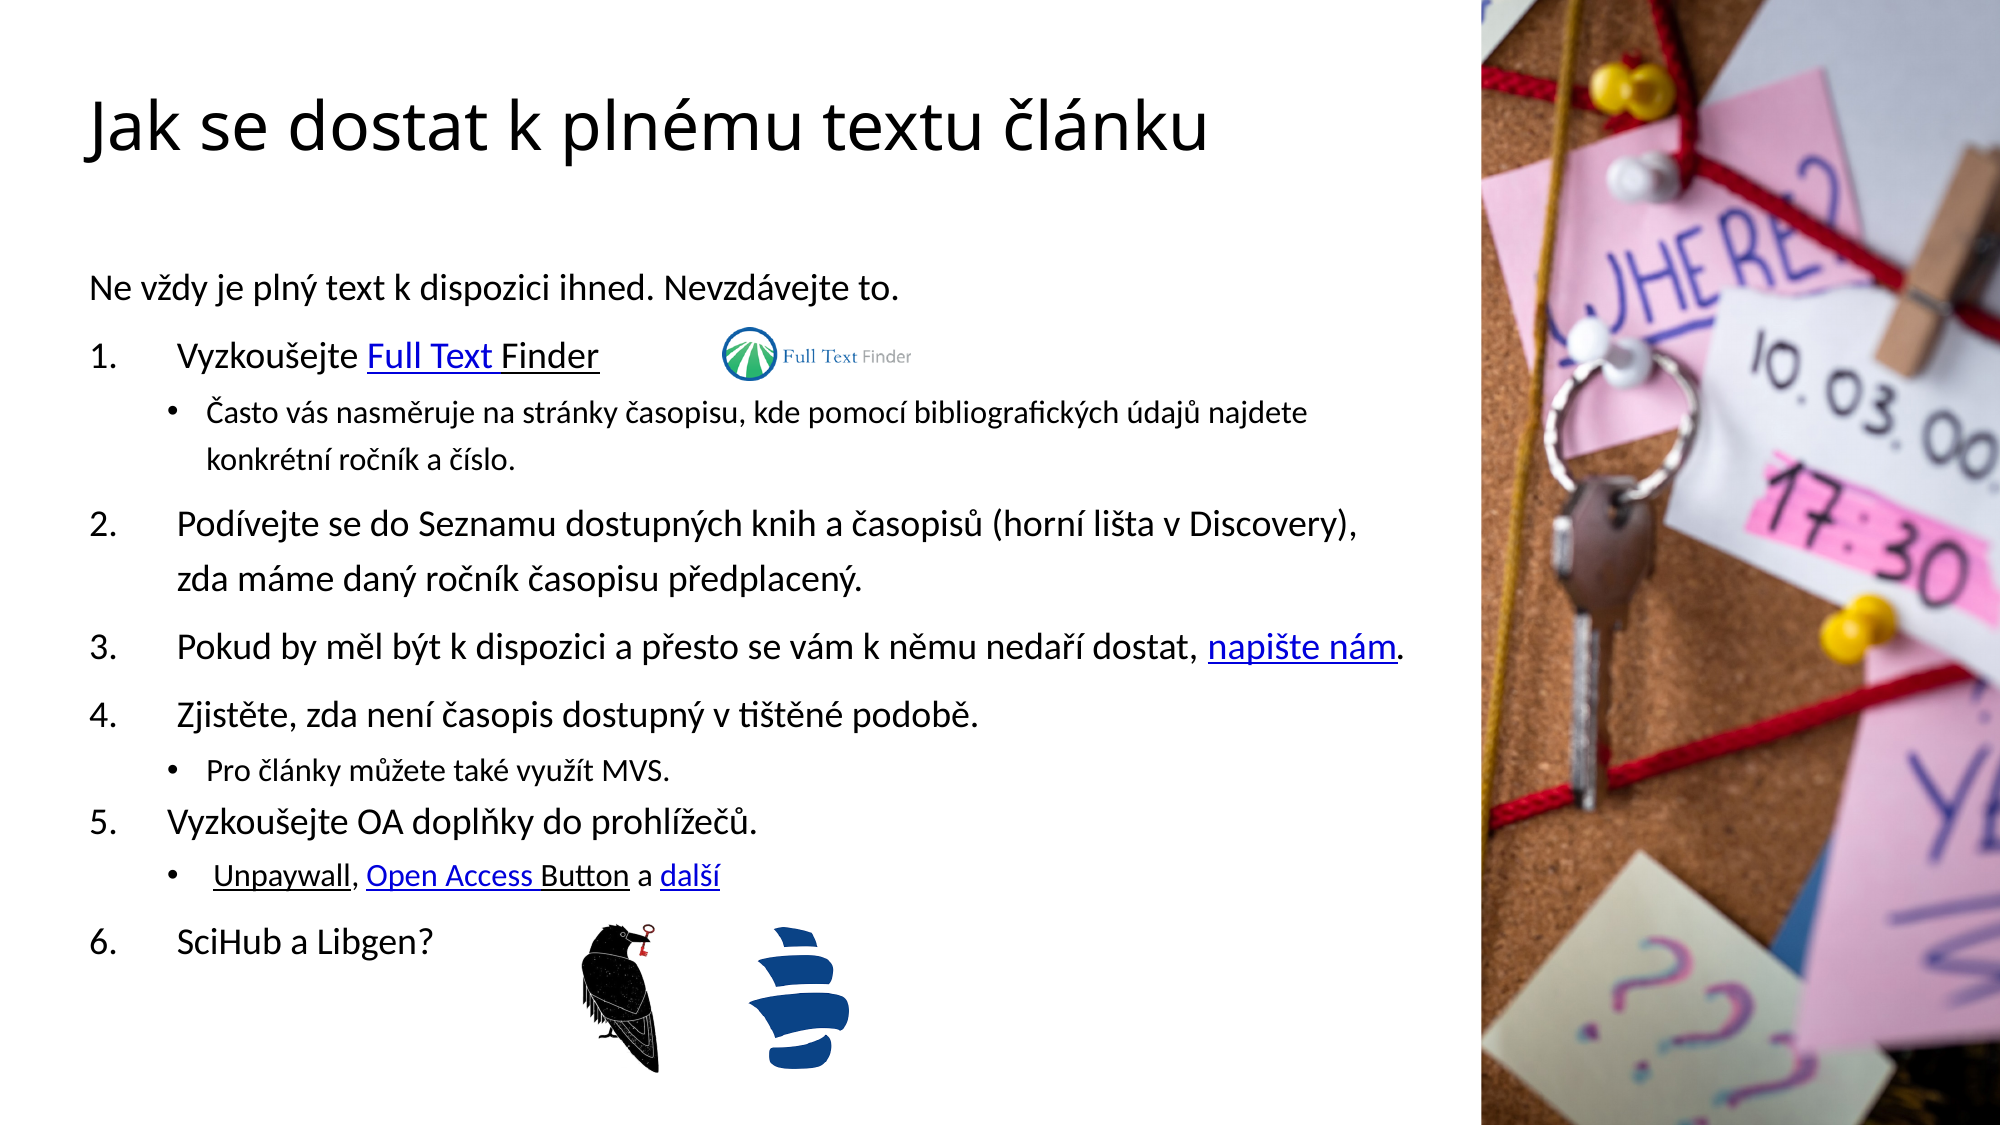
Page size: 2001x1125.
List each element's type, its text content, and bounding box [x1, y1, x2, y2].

picture [748, 927, 849, 1069]
list Ne vždy je plný text k dispozici ihned. Nevzdávejte to. Vyzkoušejte Full Text Finder Často vás nasměruje na stránky časopisu, kde pomocí bibliografických údajů najdete konkrétní ročník a číslo. Podívejte se do Seznamu dostupných knih a časopisů (horní lišta v Discovery), zda máme daný ročník časopisu předplacený. Pokud by měl být k dispozici a přesto se vám k němu nedaří dostat, napište nám. Zjistěte, zda není časopis dostupný v tištěné podobě. Pro články můžete také využít MVS. Vyzkoušejte OA doplňky do prohlížečů. Unpaywall, Open Access Button a další SciHub a Libgen? [74, 246, 1422, 1009]
picture [581, 923, 659, 1073]
title Jak se dostat k plnému textu článku [74, 66, 1371, 192]
picture [722, 327, 911, 382]
picture [1481, 0, 2000, 1125]
